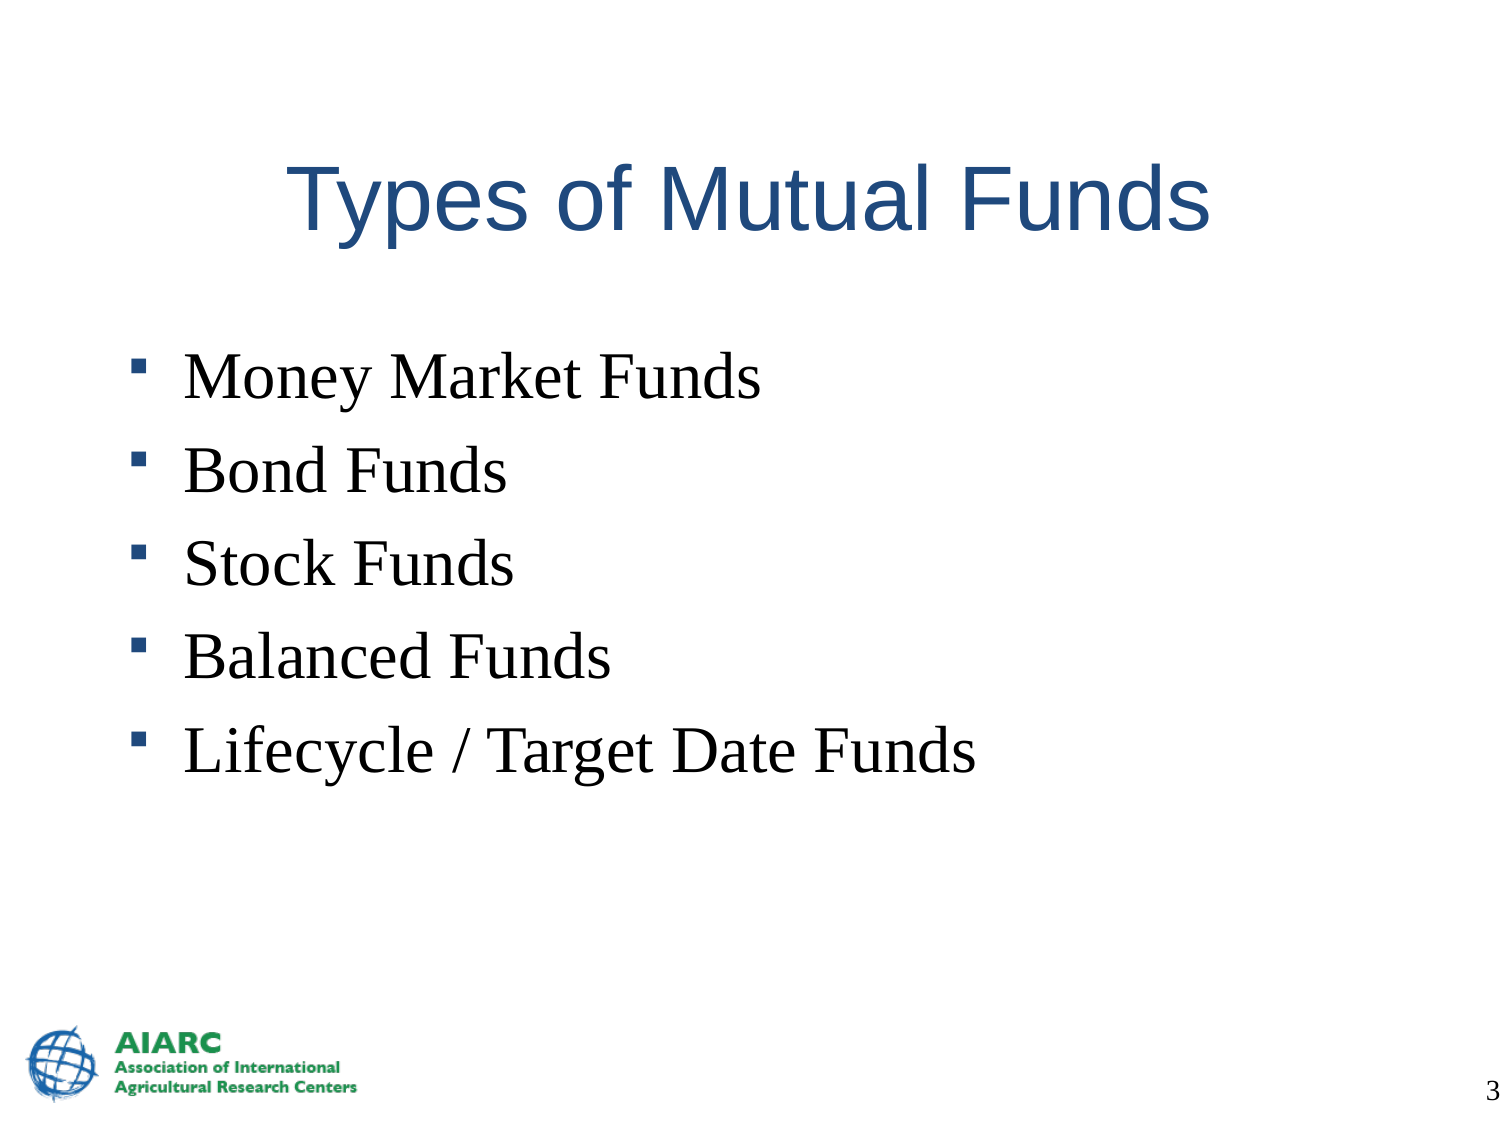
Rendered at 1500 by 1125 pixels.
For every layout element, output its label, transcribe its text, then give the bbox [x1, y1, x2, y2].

title Types of Mutual Funds [111, 99, 1388, 288]
picture [23, 987, 363, 1103]
list Money Market Funds Bond Funds Stock Funds Balanced Funds Lifecycle / Target Date Funds [112, 324, 1388, 1000]
